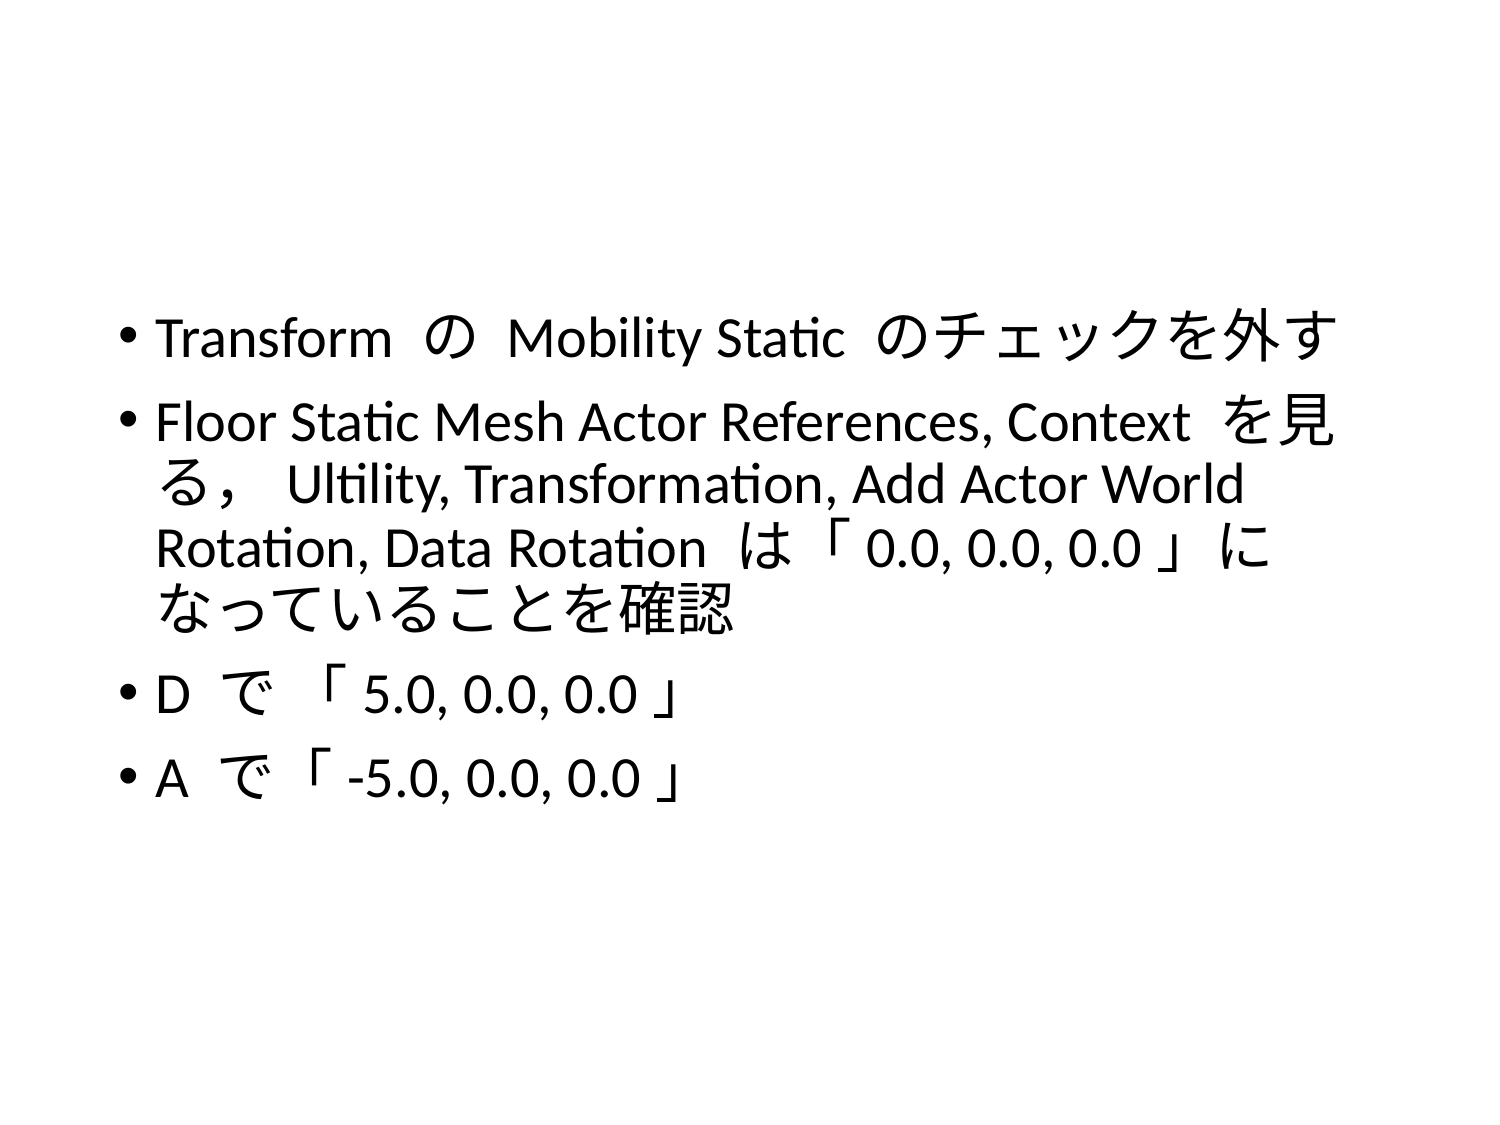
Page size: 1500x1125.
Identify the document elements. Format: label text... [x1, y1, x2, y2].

list Transform の Mobility Static のチェックを外す Floor Static Mesh Actor References, Context を見る，Ultility, Transformation, Add Actor World Rotation, Data Rotation は「0.0, 0.0, 0.0」になっていることを確認 D で 「5.0, 0.0, 0.0」 A で「-5.0, 0.0, 0.0」 [103, 299, 1397, 1014]
